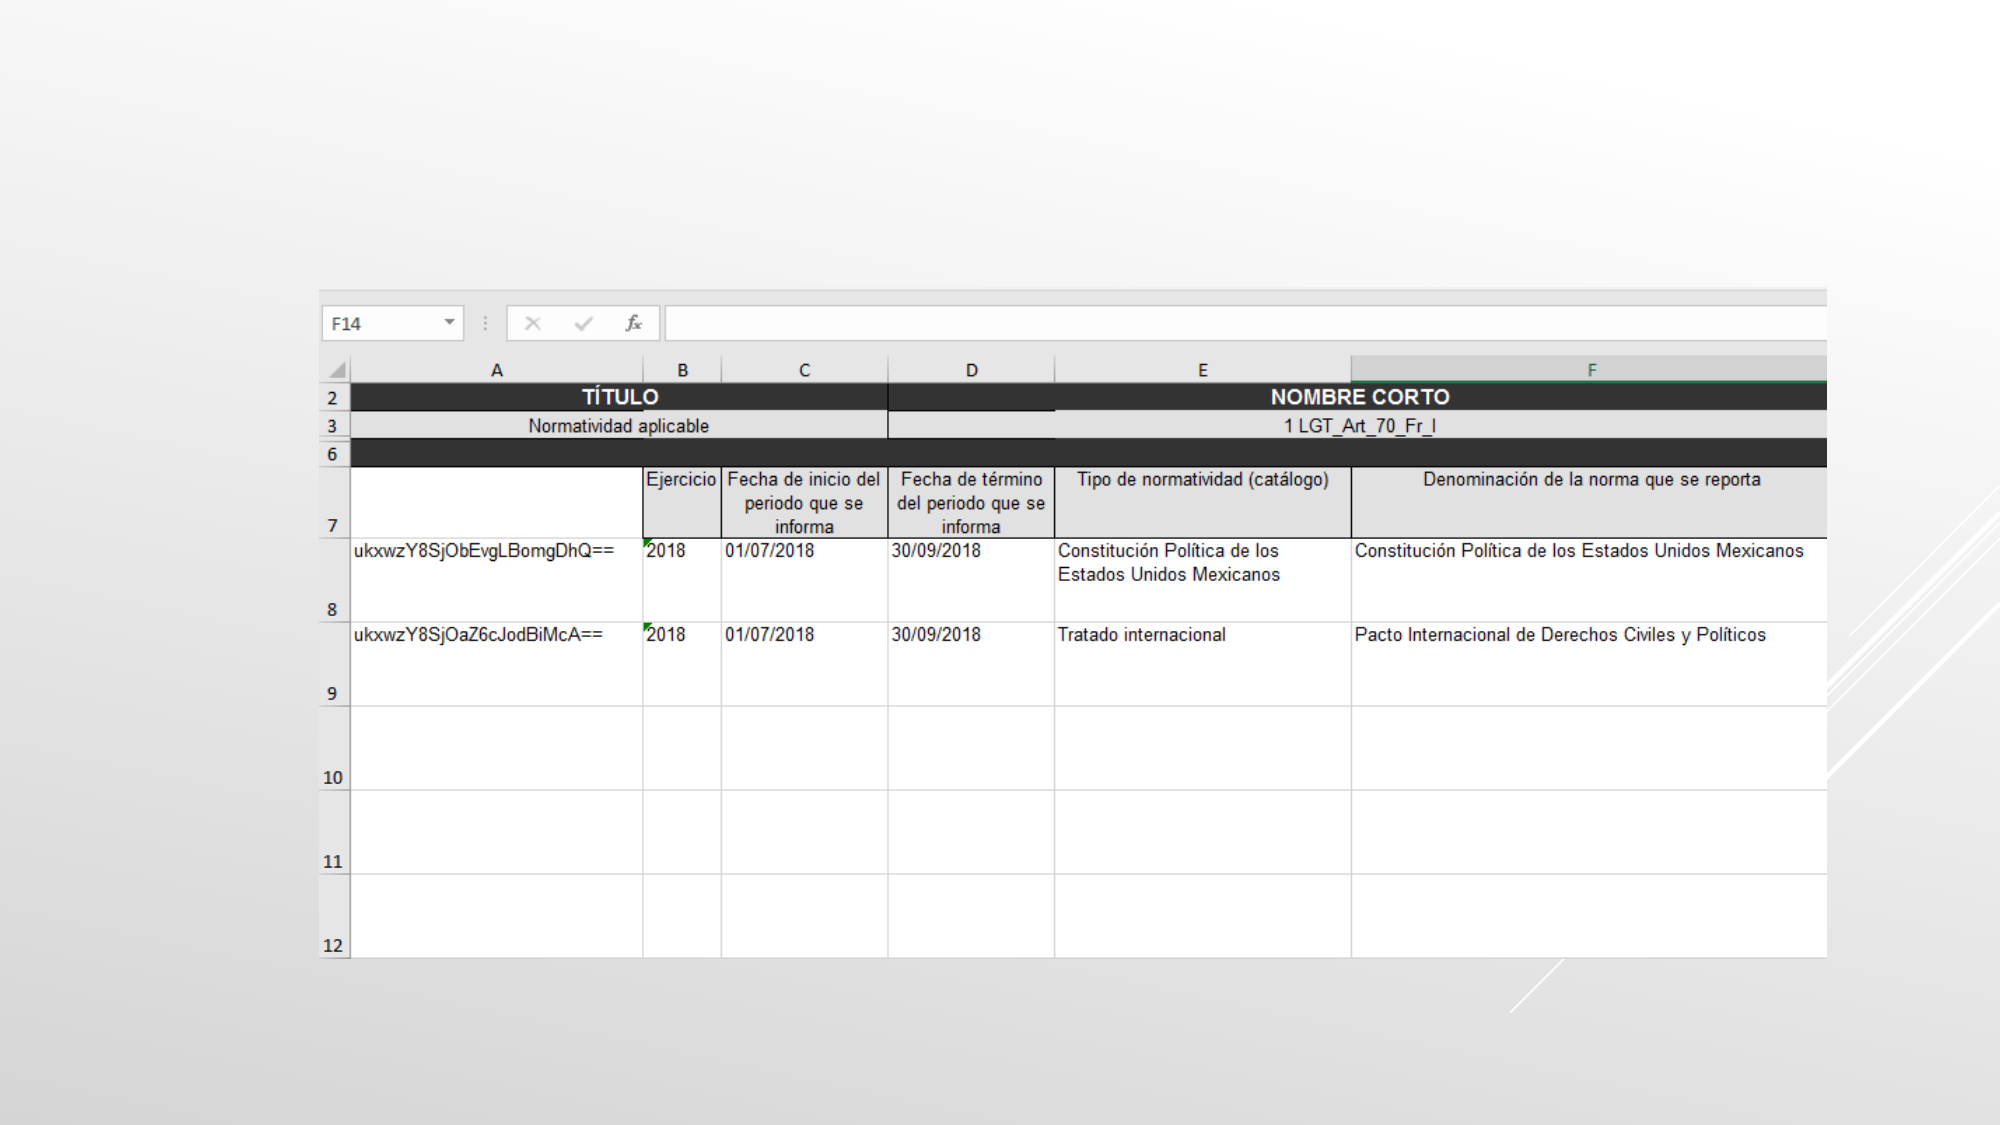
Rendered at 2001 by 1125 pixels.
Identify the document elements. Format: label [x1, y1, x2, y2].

picture [319, 287, 1827, 960]
